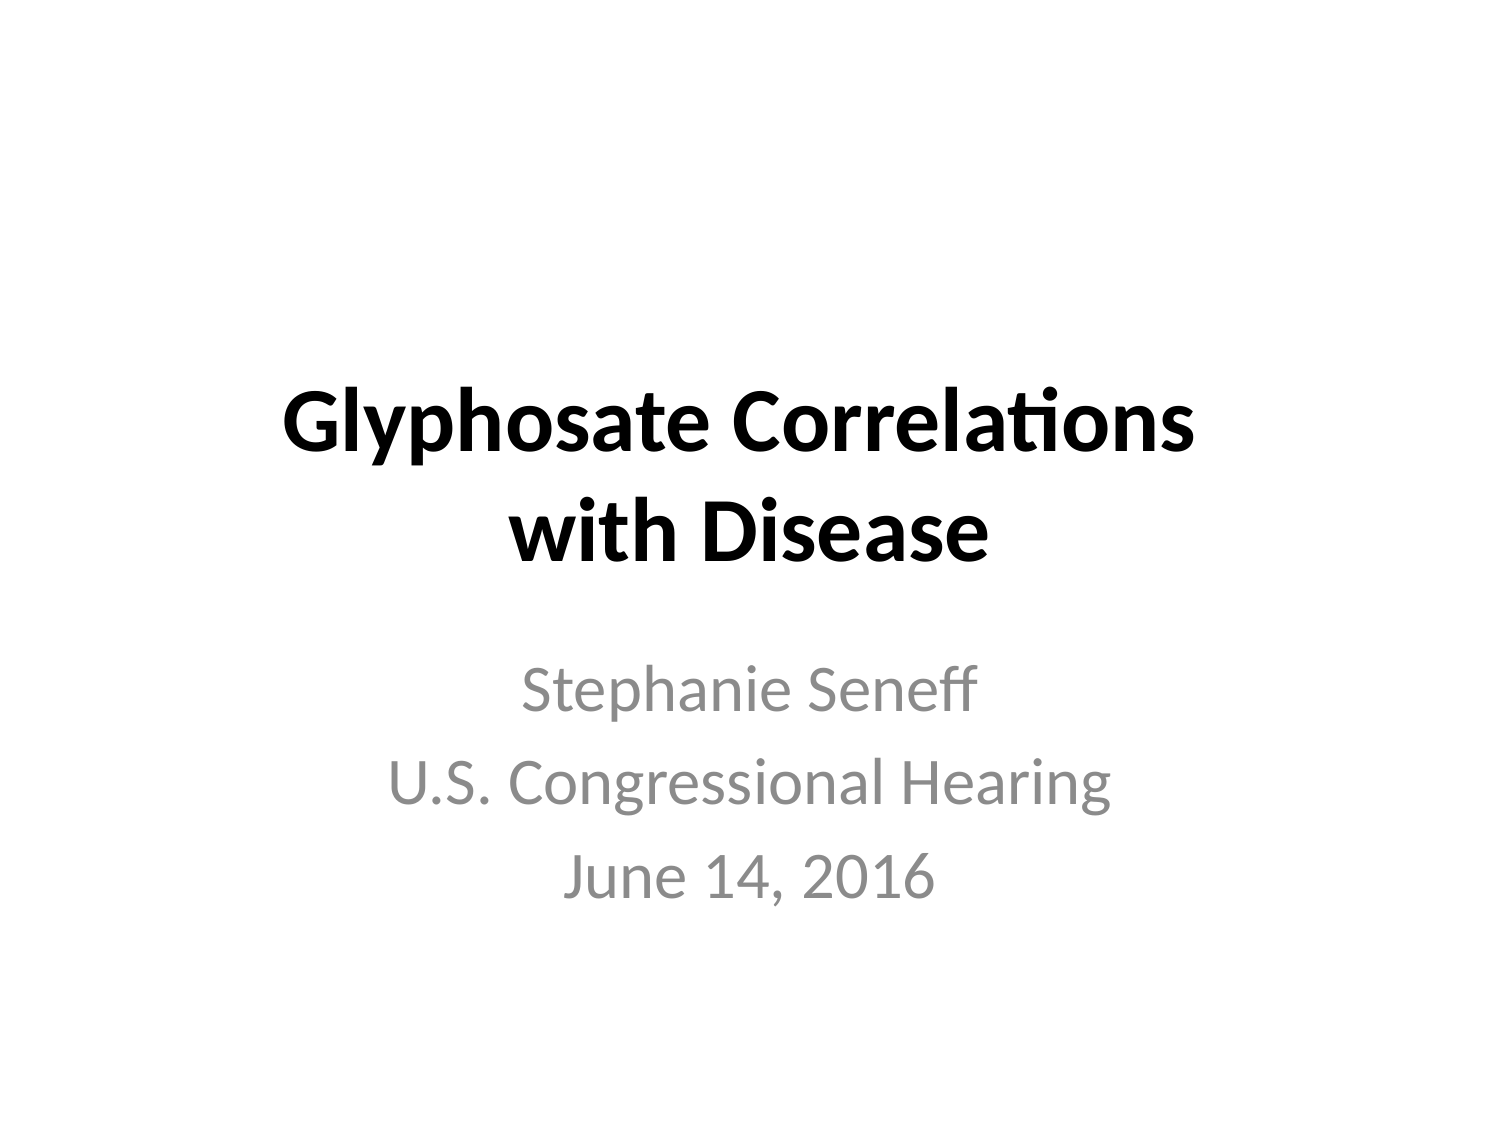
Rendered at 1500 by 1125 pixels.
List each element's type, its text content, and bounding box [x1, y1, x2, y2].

title Glyphosate Correlations with Disease [112, 349, 1388, 591]
subtitle Stephanie Seneff U.S. Congressional Hearing June 14, 2016 [225, 637, 1275, 925]
